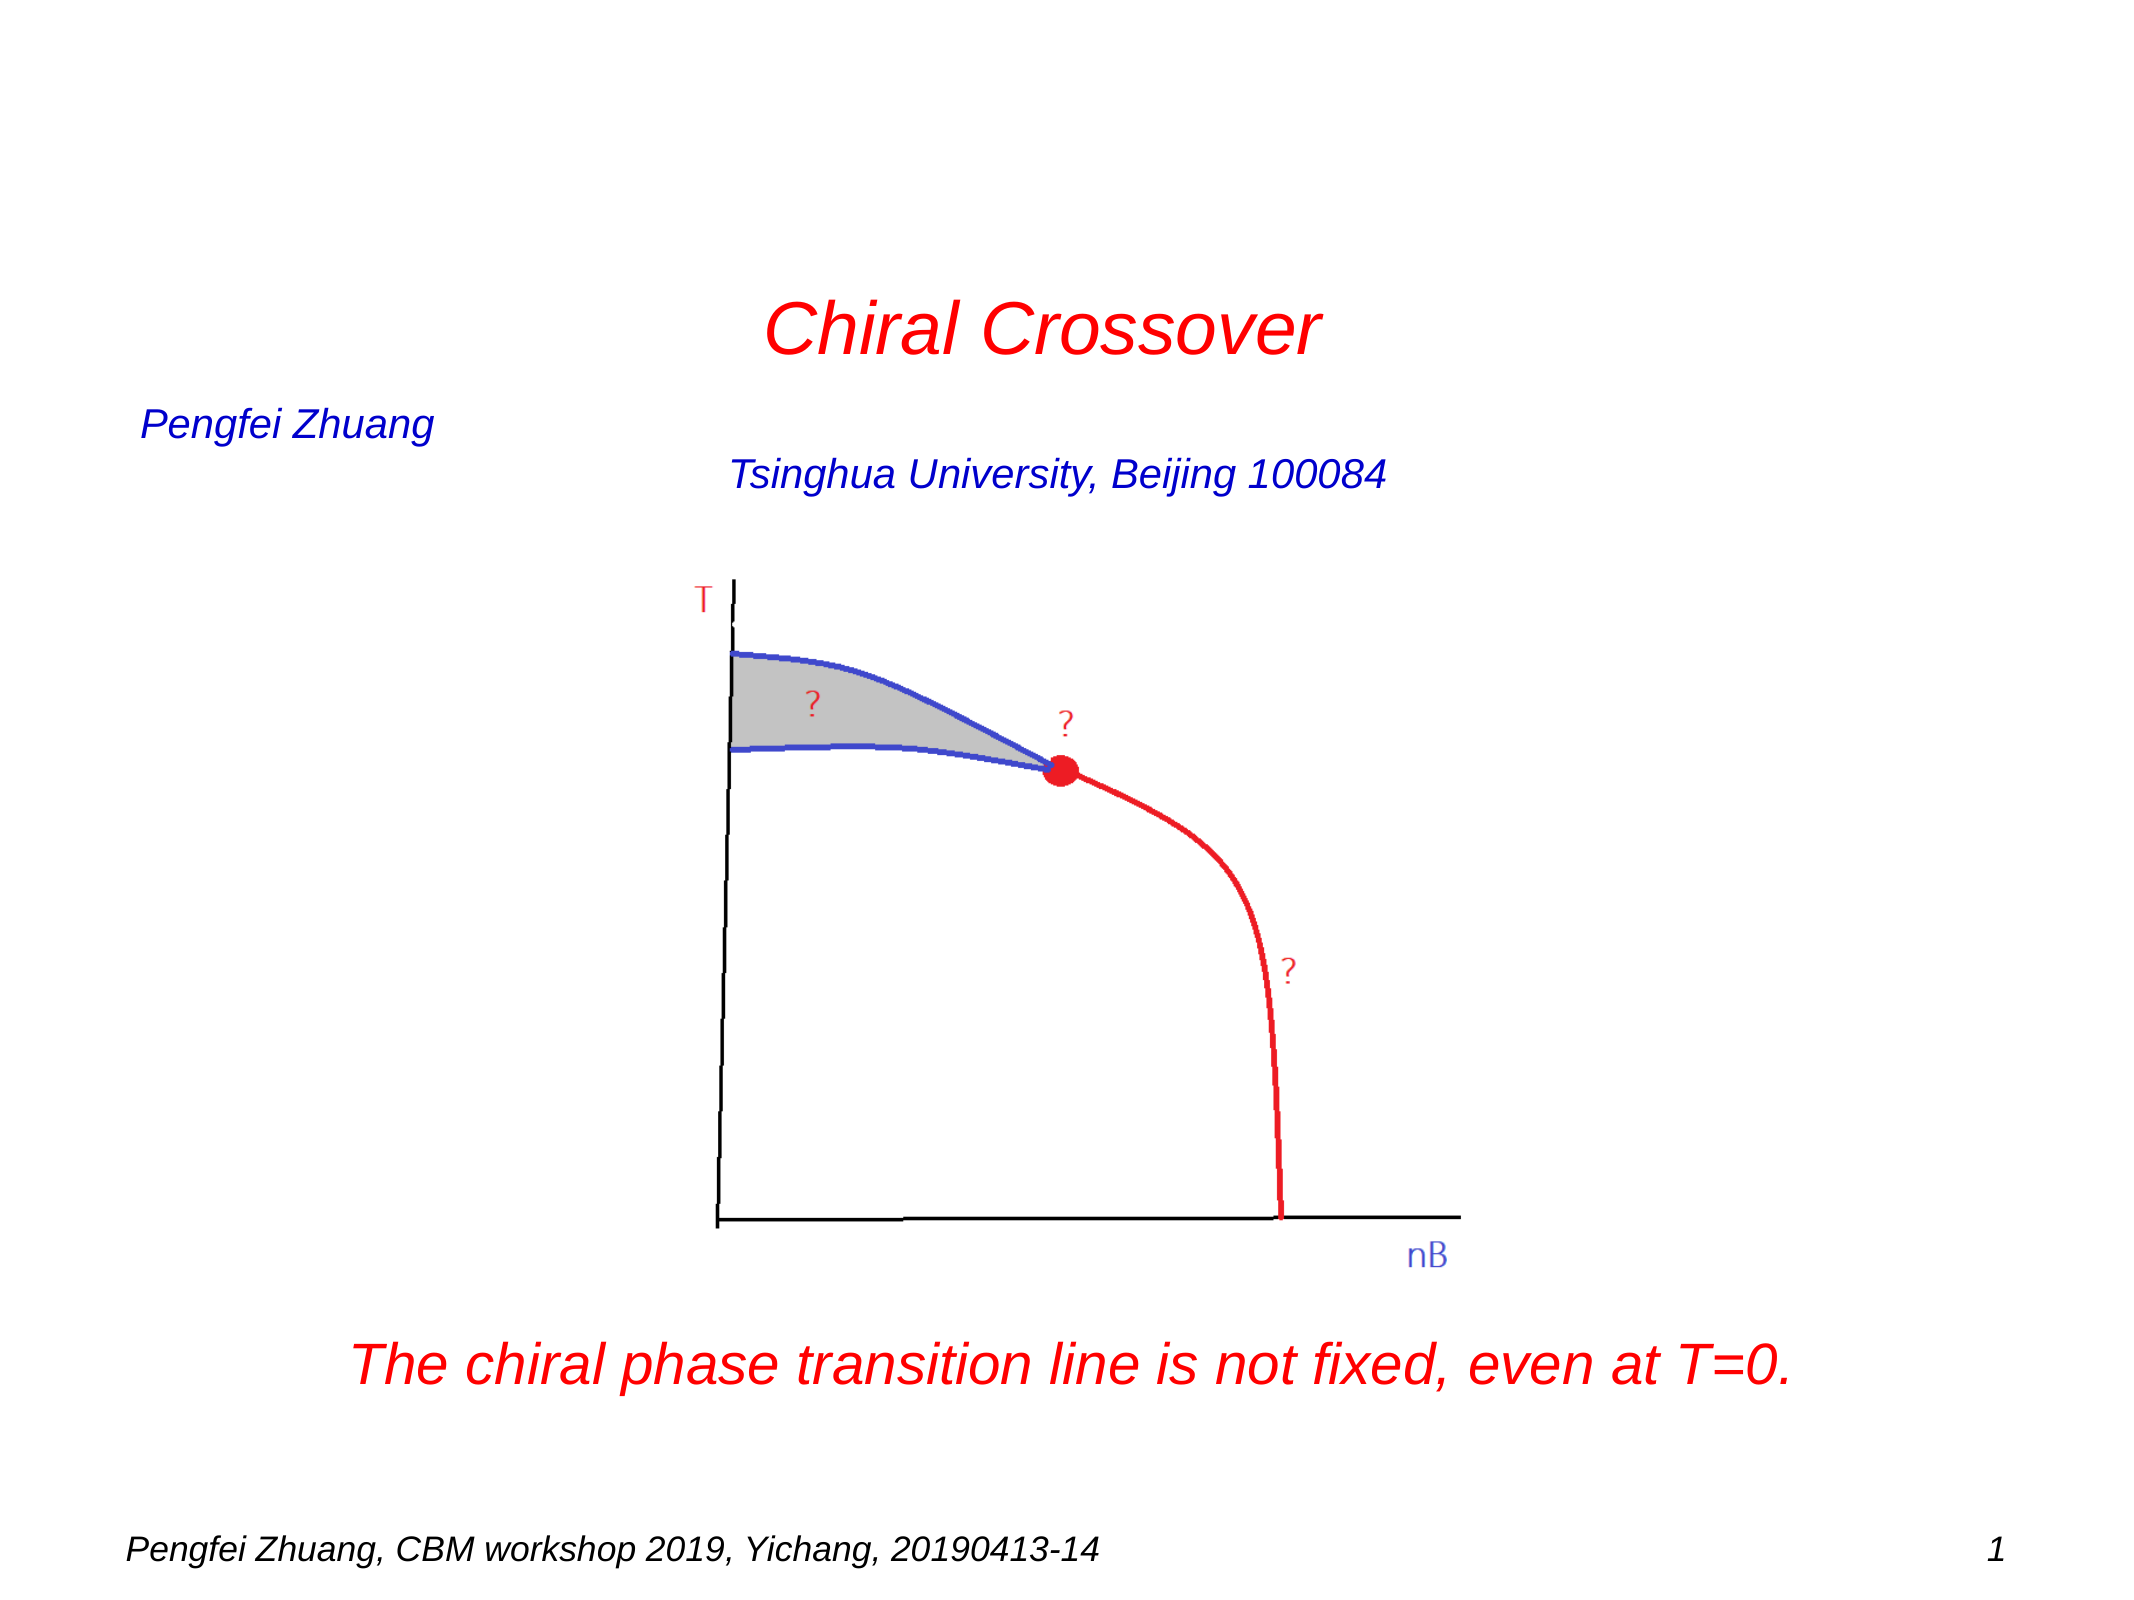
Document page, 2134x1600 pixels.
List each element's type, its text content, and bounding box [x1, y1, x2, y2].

text_box Chiral Crossover Pengfei Zhuang Tsinghua University, Beijing 100084 [62, 268, 2065, 508]
text_box The chiral phase transition line is not fixed, even at T=0. [157, 1317, 1988, 1405]
text_box Pengfei Zhuang, CBM workshop 2019, Yichang, 20190413-14 1 [92, 1515, 2042, 1579]
picture [676, 563, 1495, 1293]
